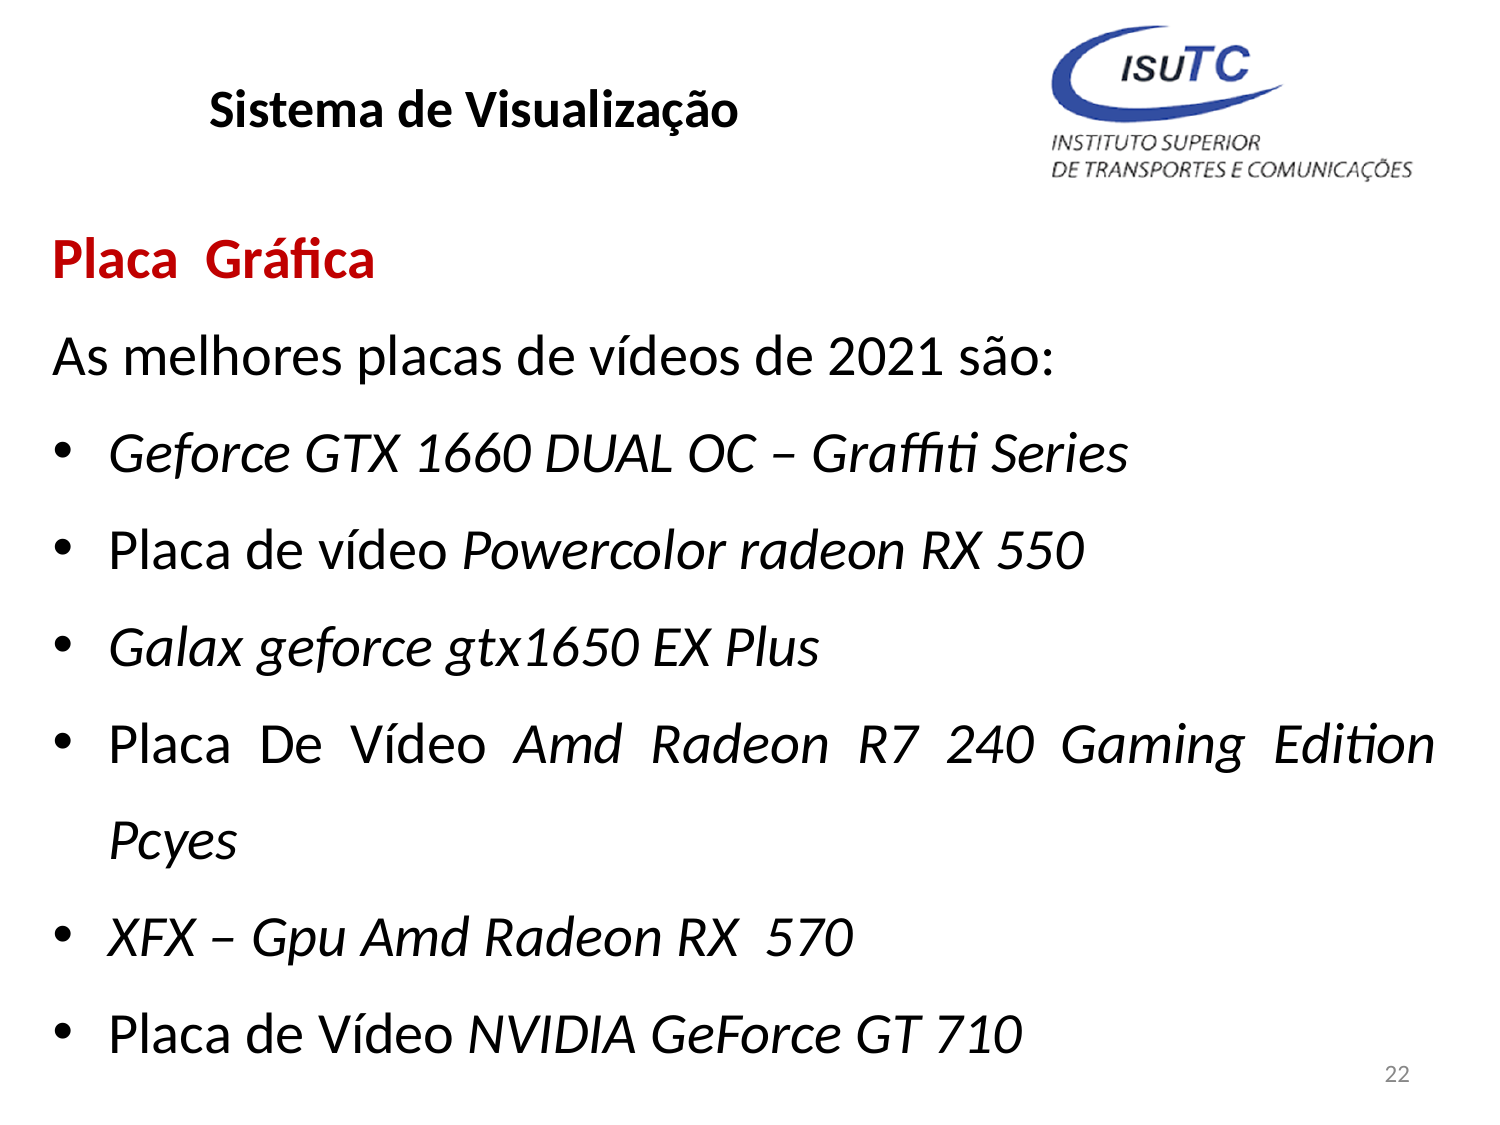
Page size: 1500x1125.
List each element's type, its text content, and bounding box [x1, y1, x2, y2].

title Sistema de Visualização [37, 12, 913, 212]
slide_number 22 [1074, 1042, 1425, 1103]
list Placa Gráfica As melhores placas de vídeos de 2021 são: Geforce GTX 1660 DUAL OC – Graffiti Series Placa de vídeo Powercolor radeon RX 550 Galax geforce gtx1650 EX Plus Placa De Vídeo Amd Radeon R7 240 Gaming Edition Pcyes XFX – Gpu Amd Radeon RX 570 Placa de Vídeo NVIDIA GeForce GT 710 [37, 212, 1454, 1024]
picture [1012, 12, 1451, 198]
